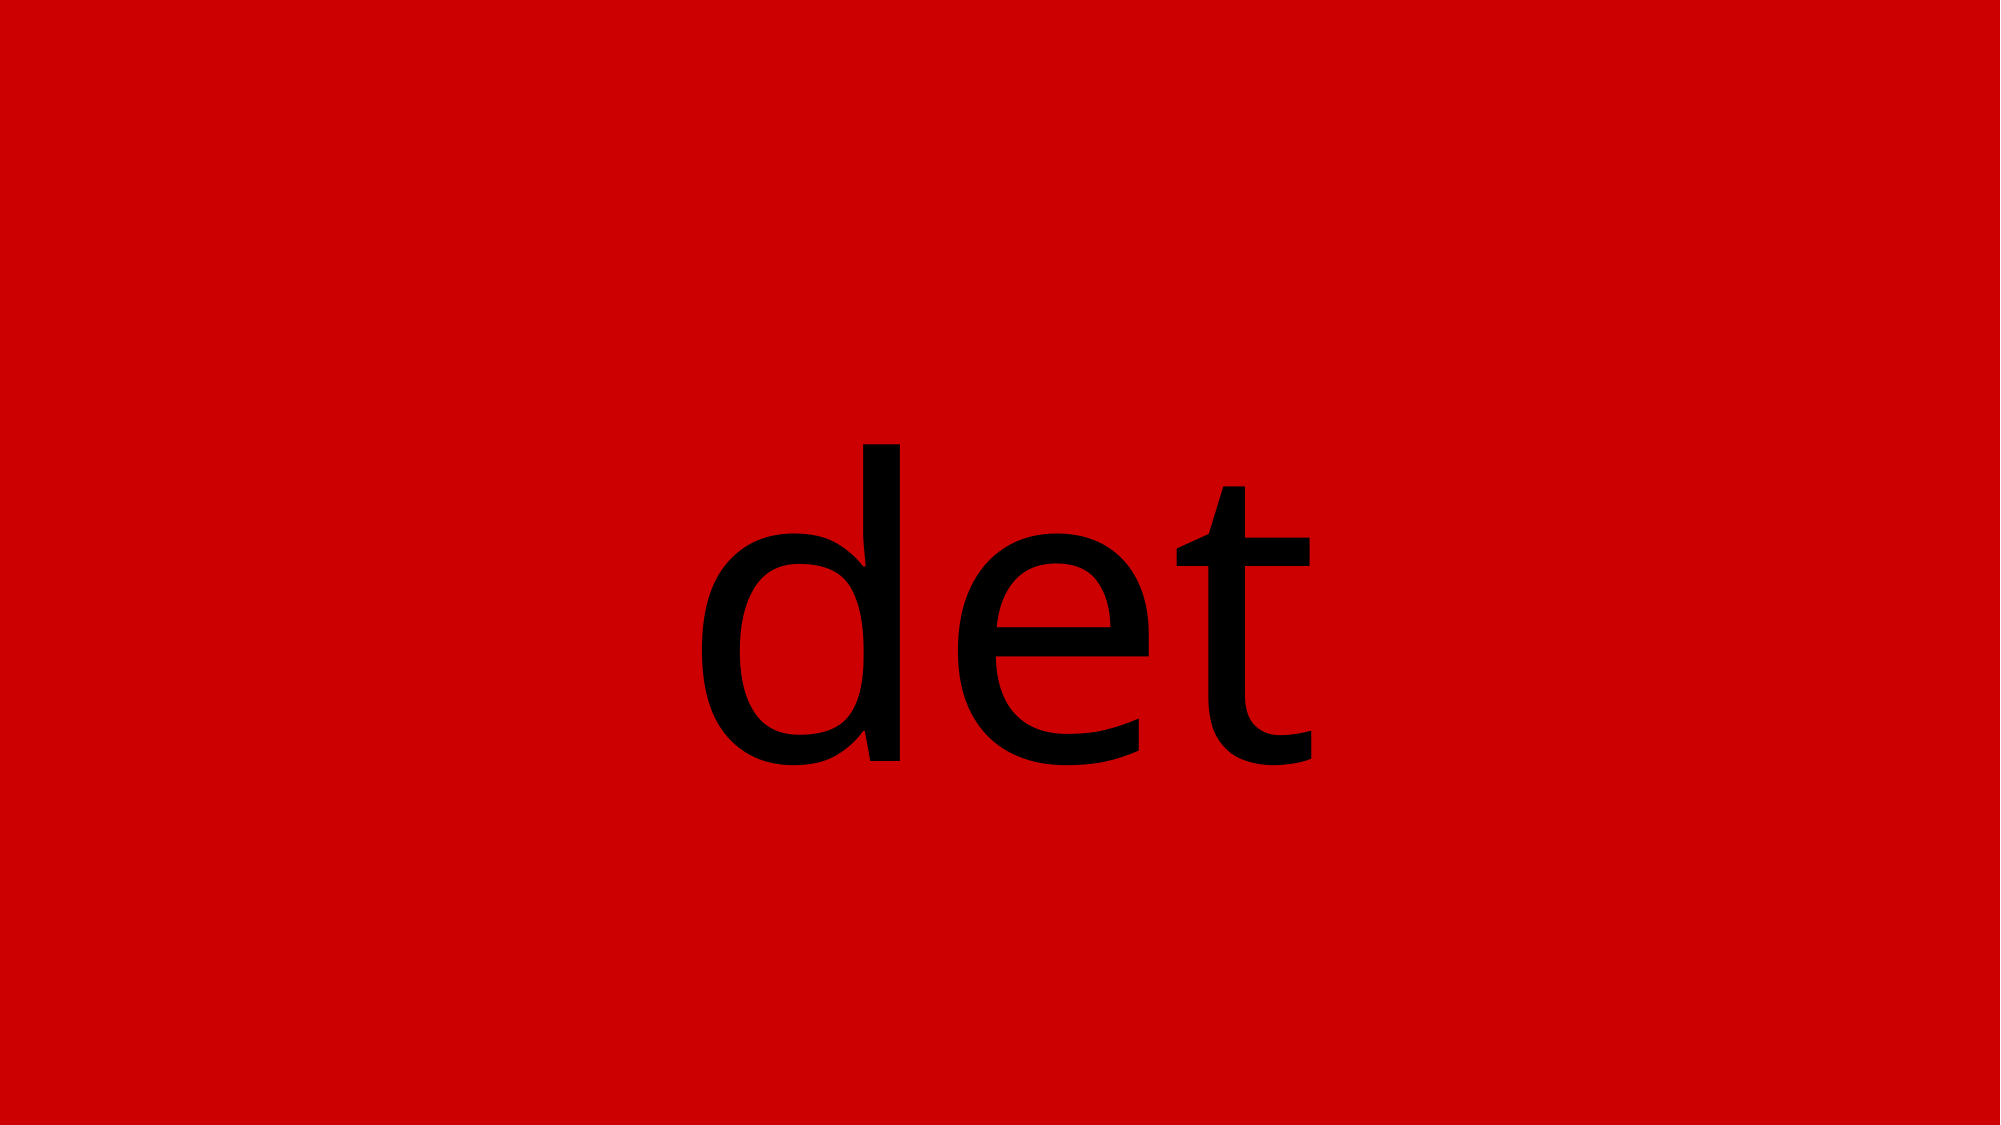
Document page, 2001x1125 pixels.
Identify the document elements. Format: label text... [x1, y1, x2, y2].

text_box det [653, 337, 1346, 853]
